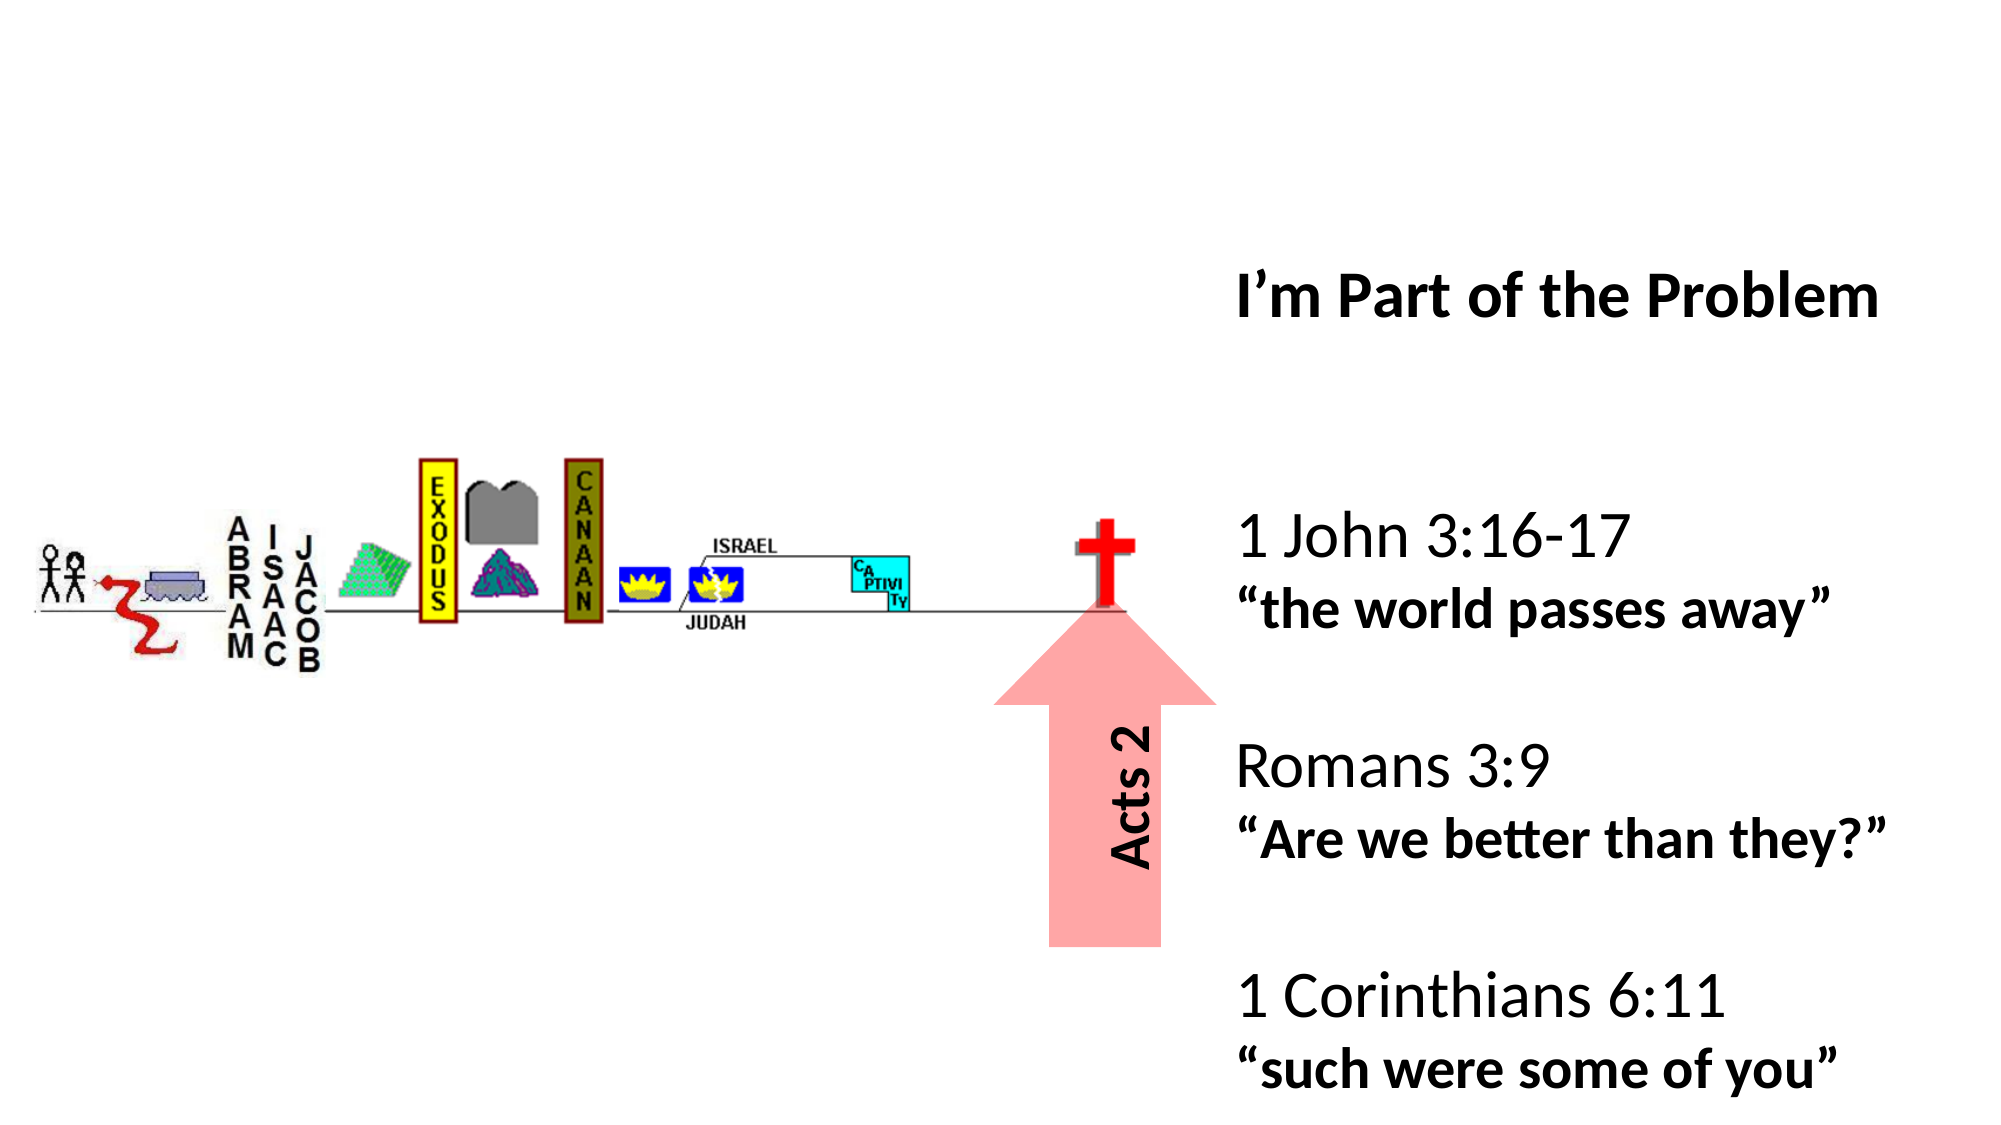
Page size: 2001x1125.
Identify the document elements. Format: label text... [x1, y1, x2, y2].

picture [29, 449, 1152, 678]
text_box Acts 2 [991, 637, 1220, 949]
text_box I’m Part of the Problem 1 John 3:16-17 “the world passes away” Romans 3:9 “Are we better than they?” 1 Corinthians 6:11 “such were some of you” [1220, 243, 1975, 1108]
